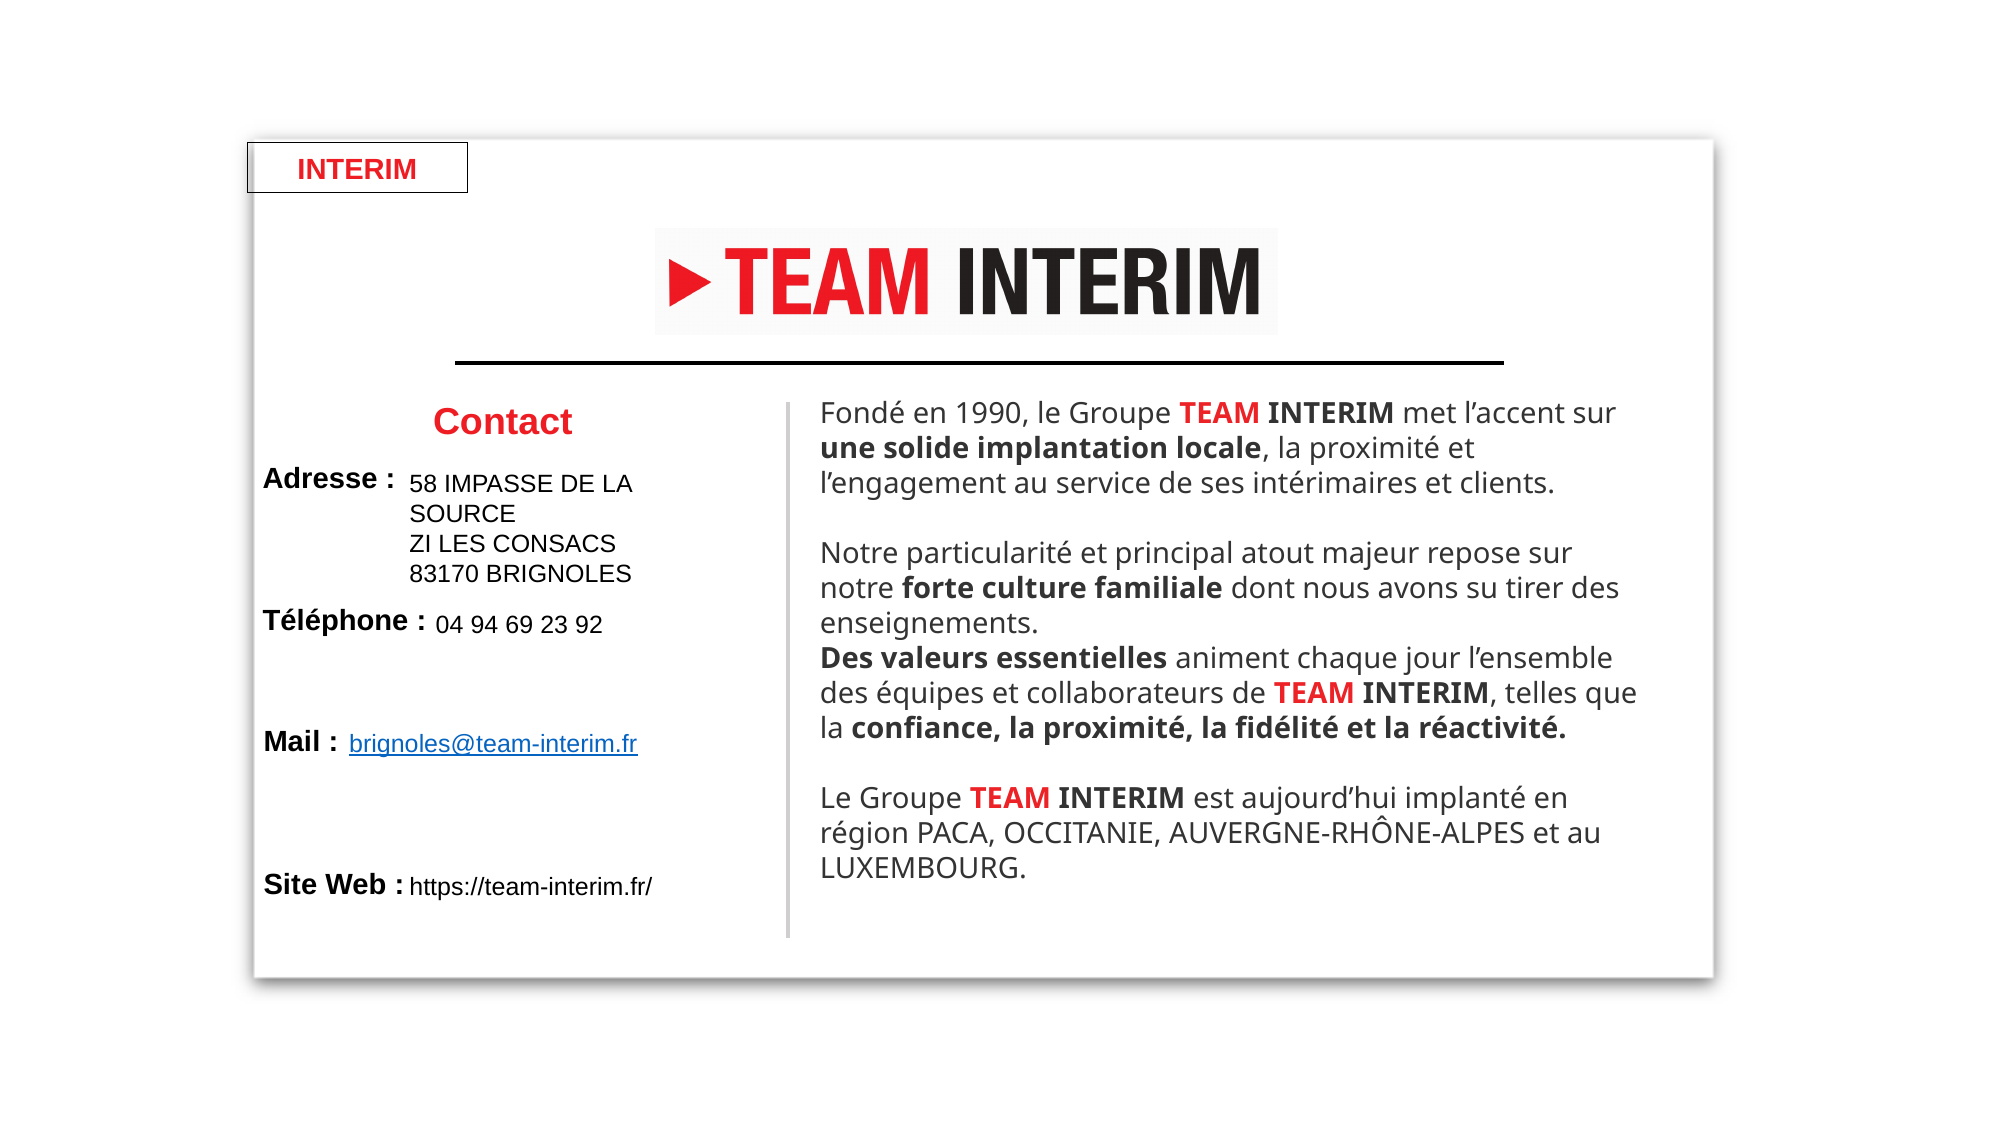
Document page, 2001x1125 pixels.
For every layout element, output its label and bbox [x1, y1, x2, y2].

picture [655, 228, 1278, 335]
text_box [197, 101, 1811, 1024]
